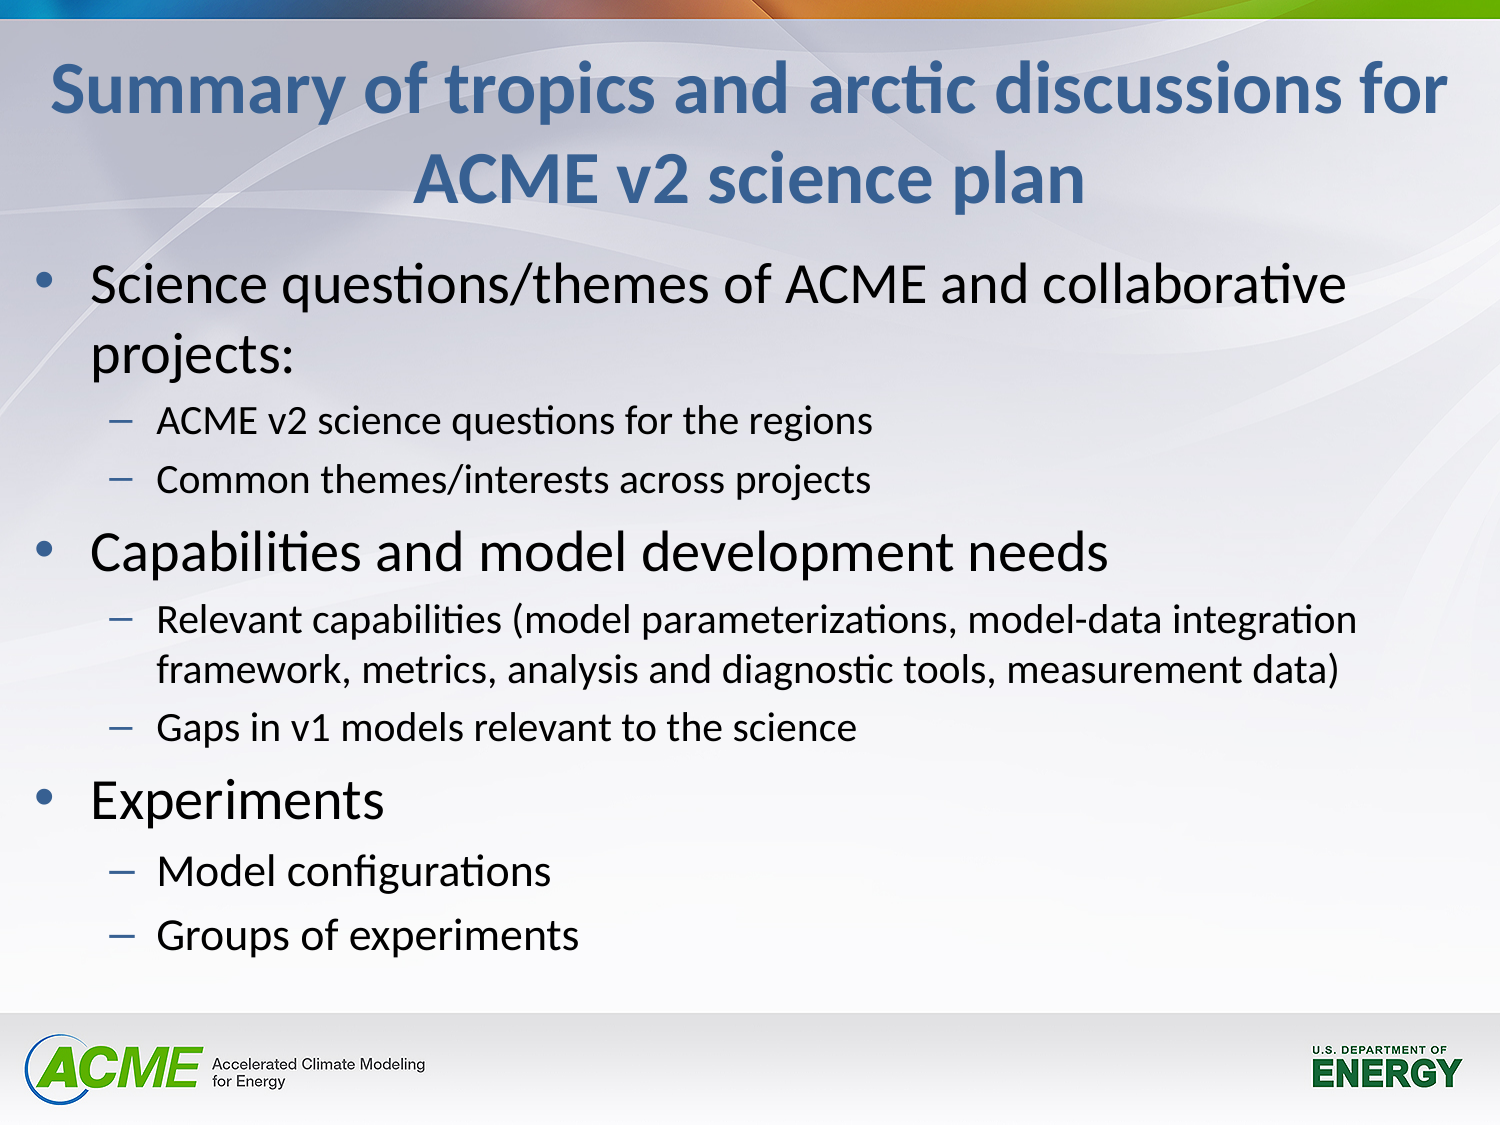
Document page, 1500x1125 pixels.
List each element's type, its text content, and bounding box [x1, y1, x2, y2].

text_box Science questions/themes of ACME and collaborative projects: ACME v2 science questions for the regions Common themes/interests across projects Capabilities and model development needs Relevant capabilities (model parameterizations, model-data integration framework, metrics, analysis and diagnostic tools, measurement data) Gaps in v1 models relevant to the science Experiments Model configurations Groups of experiments [19, 237, 1482, 1003]
text_box Summary of tropics and arctic discussions for ACME v2 science plan [30, 31, 1471, 215]
picture [0, 0, 1500, 1125]
